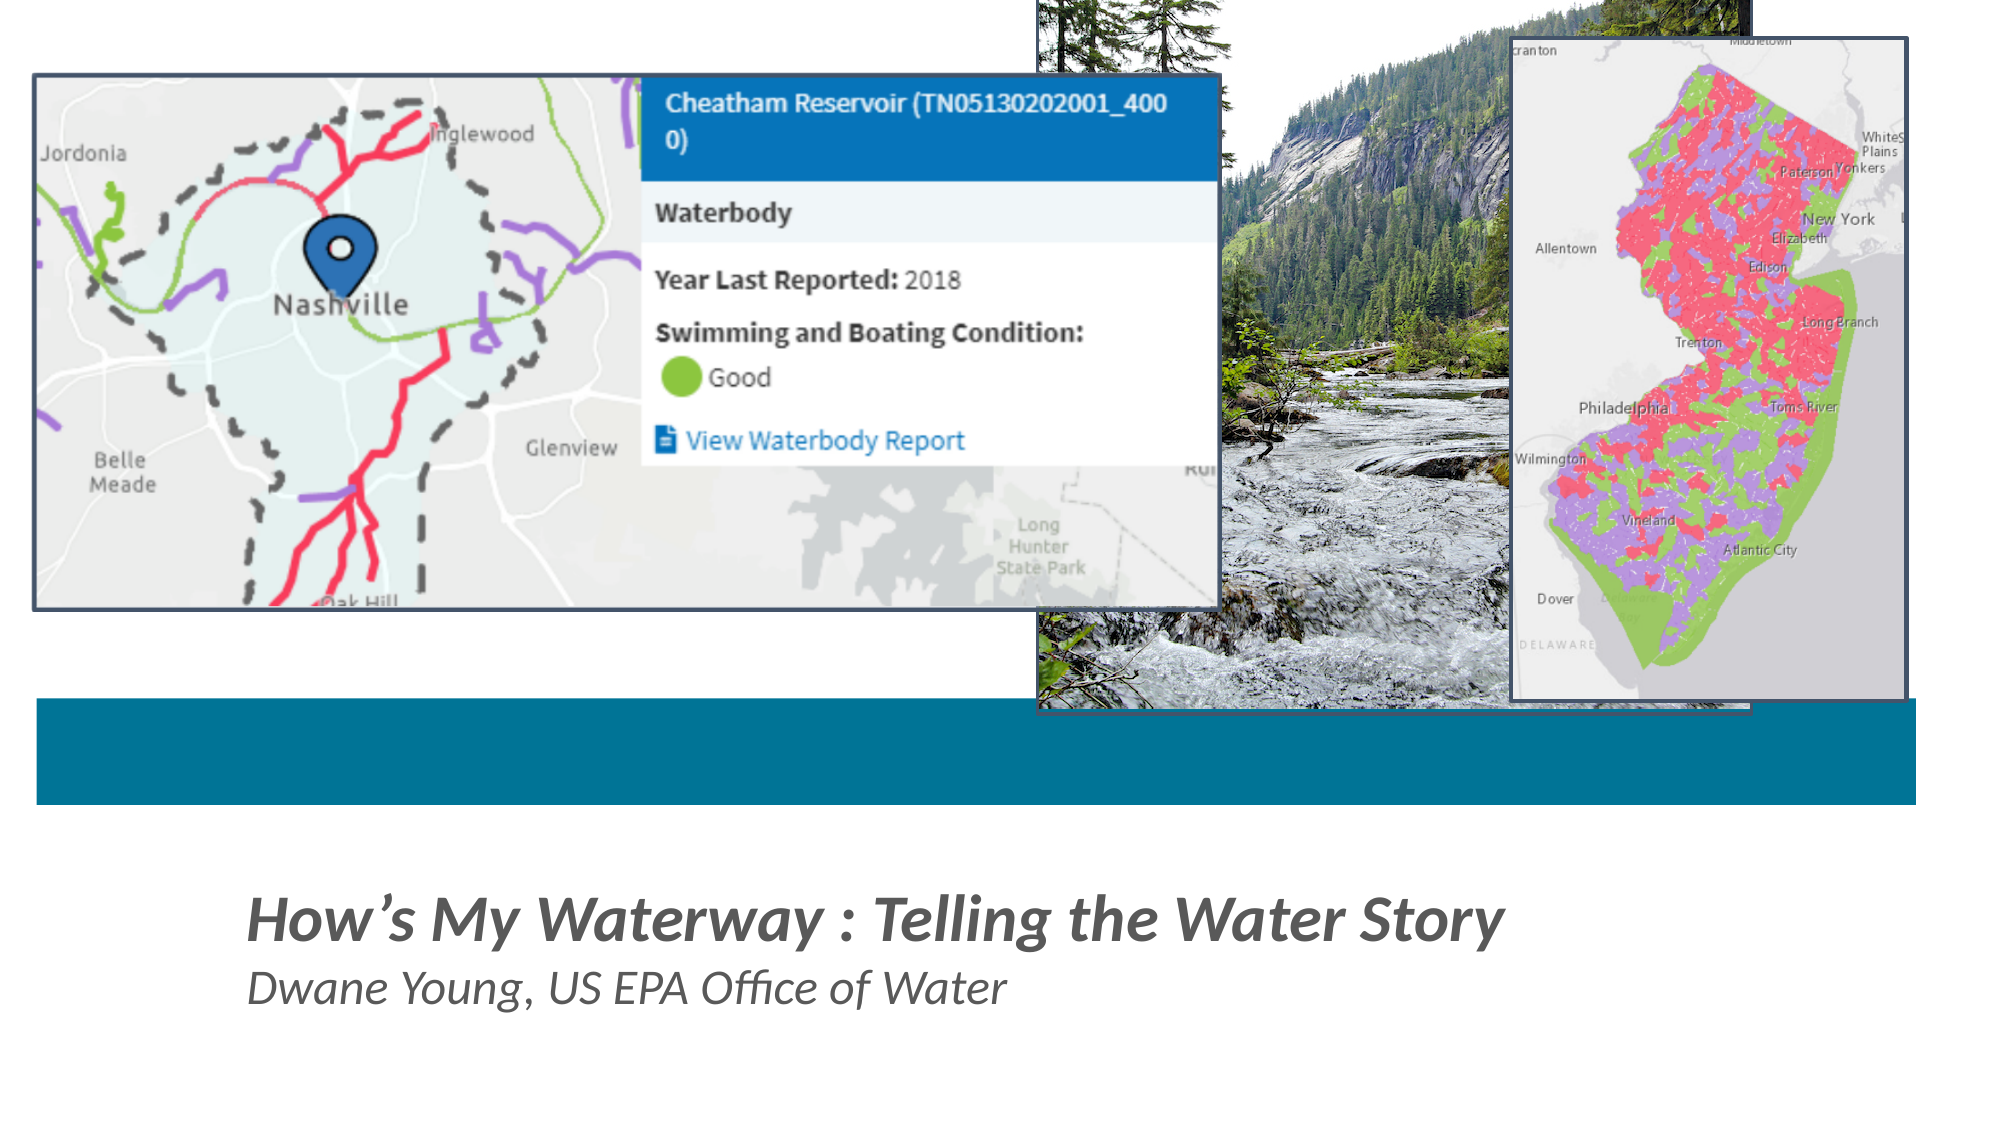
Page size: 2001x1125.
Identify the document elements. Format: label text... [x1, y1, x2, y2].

picture [36, 0, 1905, 708]
text_box How’s My Waterway : Telling the Water Story Dwane Young, US EPA Office of Water [231, 818, 2000, 1072]
text_box [36, 697, 1917, 806]
